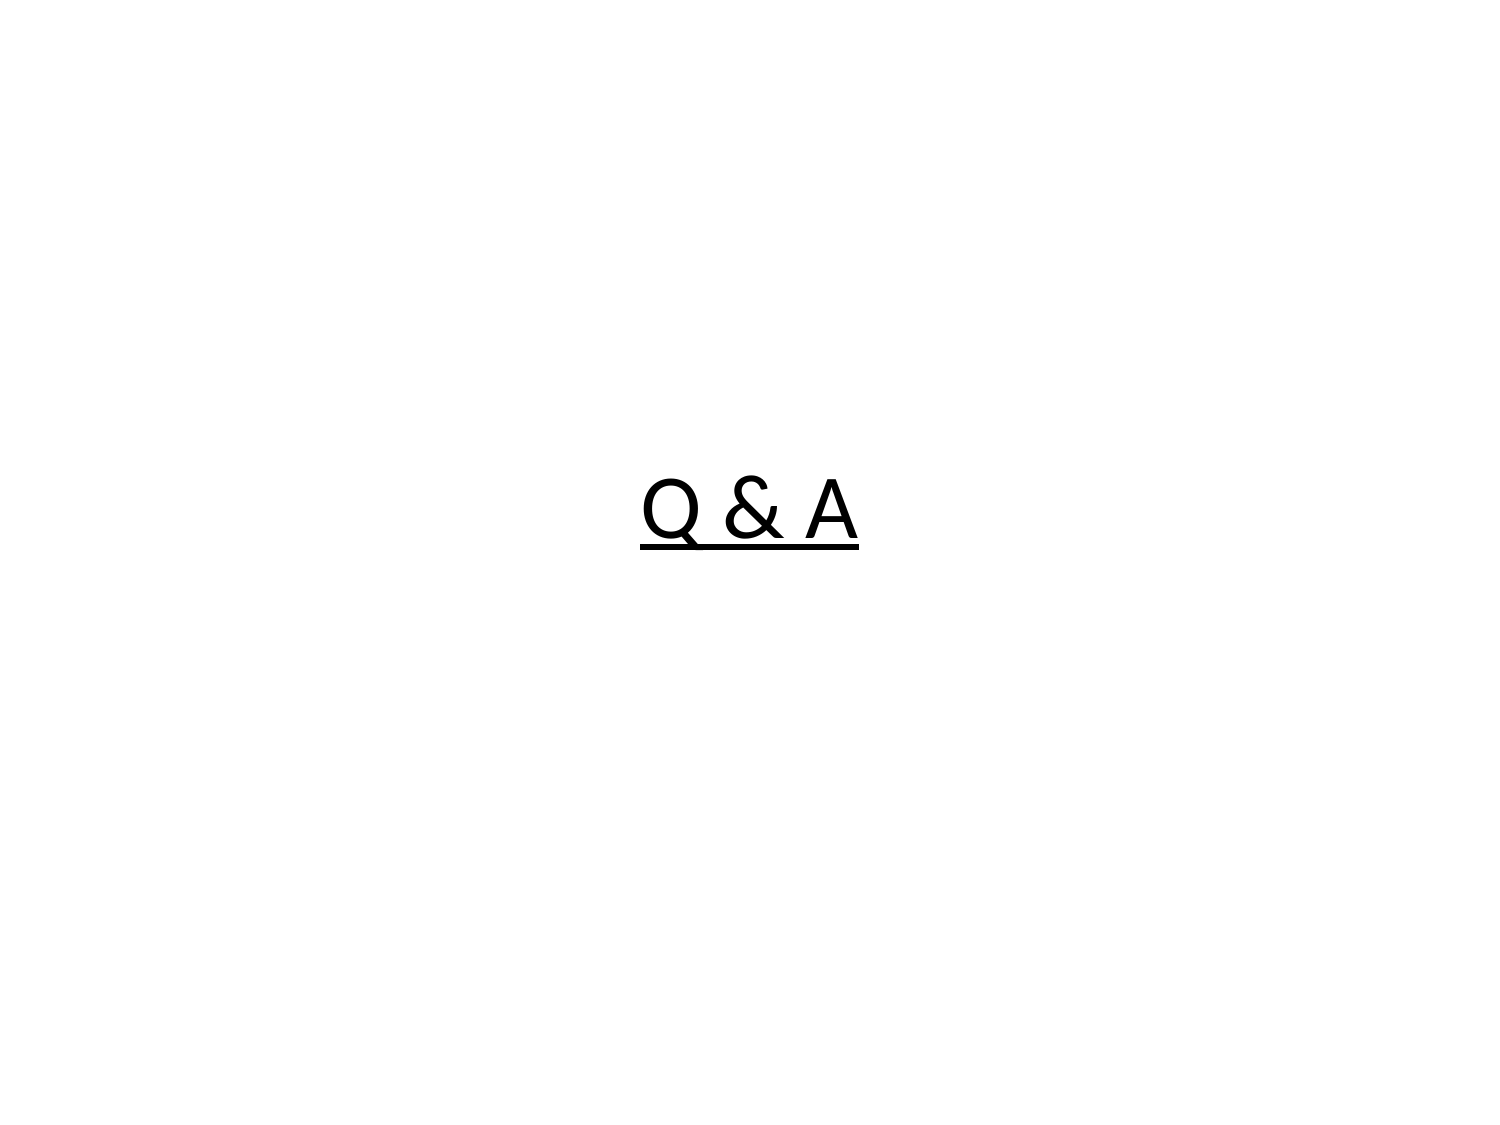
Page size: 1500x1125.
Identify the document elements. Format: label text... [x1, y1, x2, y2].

title Q & A [112, 326, 1388, 568]
